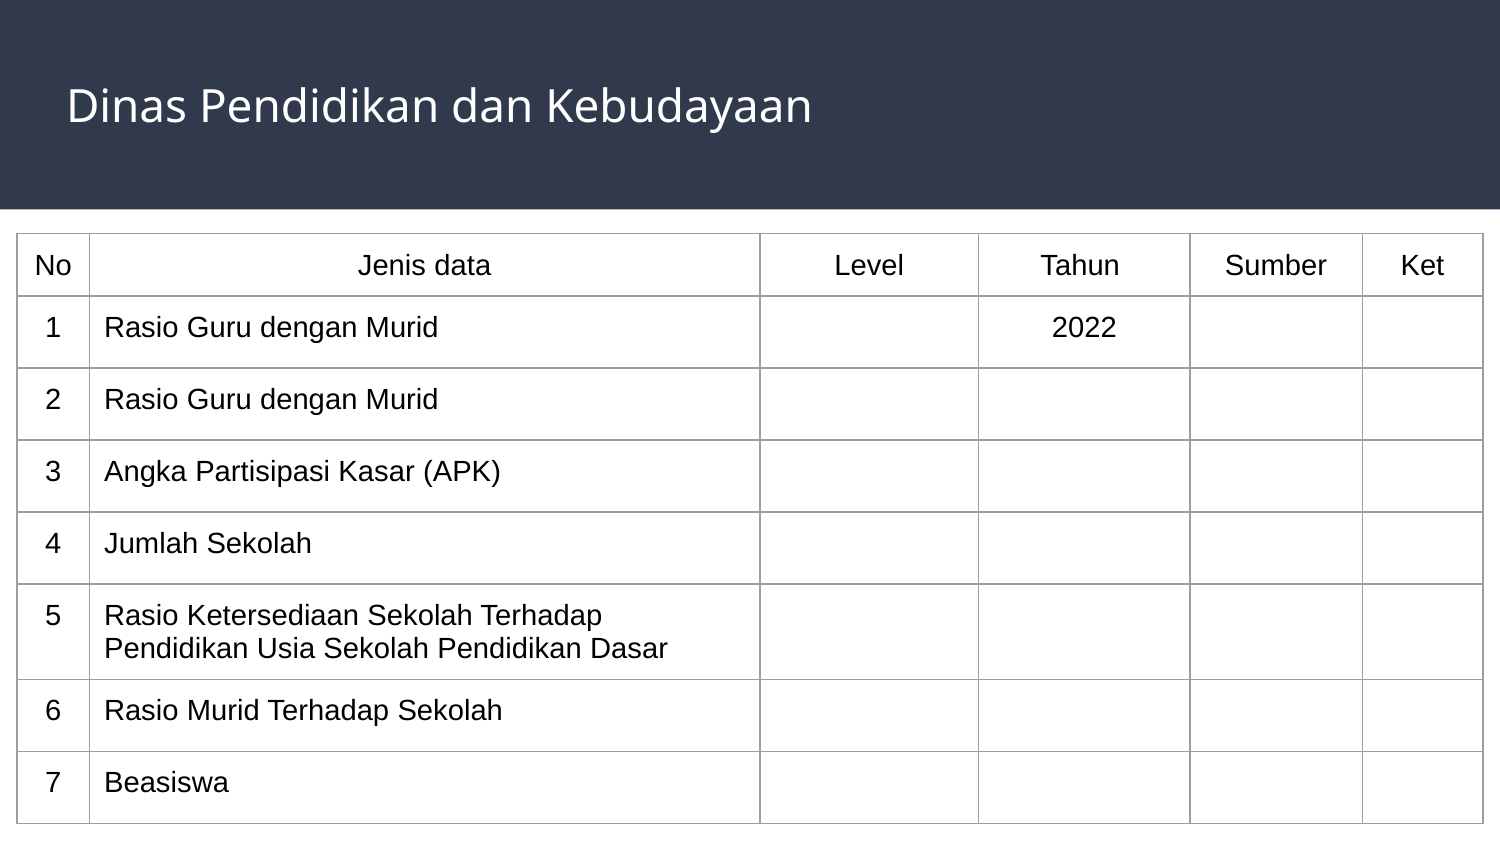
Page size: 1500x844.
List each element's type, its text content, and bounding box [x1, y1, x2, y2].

table_cell [761, 297, 978, 367]
table_cell Beasiswa [90, 752, 759, 823]
table_cell 4 [18, 513, 89, 583]
table_cell [979, 585, 1189, 679]
title Dinas Pendidikan dan Kebudayaan [51, 58, 1449, 161]
table_cell Jumlah Sekolah [90, 513, 759, 583]
table_cell 2022 [979, 297, 1189, 367]
table_cell 6 [18, 680, 89, 751]
table_cell [761, 513, 978, 583]
table_cell [761, 752, 978, 823]
table_header Tahun [979, 234, 1189, 295]
table_cell [1363, 680, 1482, 751]
table_cell [1191, 297, 1362, 367]
table_cell 5 [18, 585, 89, 679]
table_cell [761, 369, 978, 439]
table_cell Rasio Guru dengan Murid [90, 369, 759, 439]
table_cell 7 [18, 752, 89, 823]
table_cell [1363, 297, 1482, 367]
table_cell 1 [18, 297, 89, 367]
table_cell [979, 752, 1189, 823]
table_cell [1191, 369, 1362, 439]
table_cell [1191, 441, 1362, 511]
table_header Jenis data [90, 234, 759, 295]
table_cell [1363, 585, 1482, 679]
table_cell [1191, 680, 1362, 751]
table_cell [1363, 369, 1482, 439]
table_cell [1191, 752, 1362, 823]
table_cell [979, 441, 1189, 511]
table_cell [1363, 513, 1482, 583]
table_cell [1191, 585, 1362, 679]
table_cell [761, 680, 978, 751]
table_cell Angka Partisipasi Kasar (APK) [90, 441, 759, 511]
table_cell [979, 369, 1189, 439]
table_cell 2 [18, 369, 89, 439]
table_cell Rasio Murid Terhadap Sekolah [90, 680, 759, 751]
table_header Sumber [1191, 234, 1362, 295]
table_header Level [761, 234, 978, 295]
table_cell [761, 585, 978, 679]
table_cell [1363, 752, 1482, 823]
table_header No [18, 234, 89, 295]
table_cell [1363, 441, 1482, 511]
table_cell [761, 441, 978, 511]
table_cell [1191, 513, 1362, 583]
table_cell Rasio Ketersediaan Sekolah Terhadap Pendidikan Usia Sekolah Pendidikan Dasar [90, 585, 759, 679]
table_cell Rasio Guru dengan Murid [90, 297, 759, 367]
table_cell 3 [18, 441, 89, 511]
table_cell [979, 513, 1189, 583]
table_cell [979, 680, 1189, 751]
table_header Ket [1363, 234, 1482, 295]
